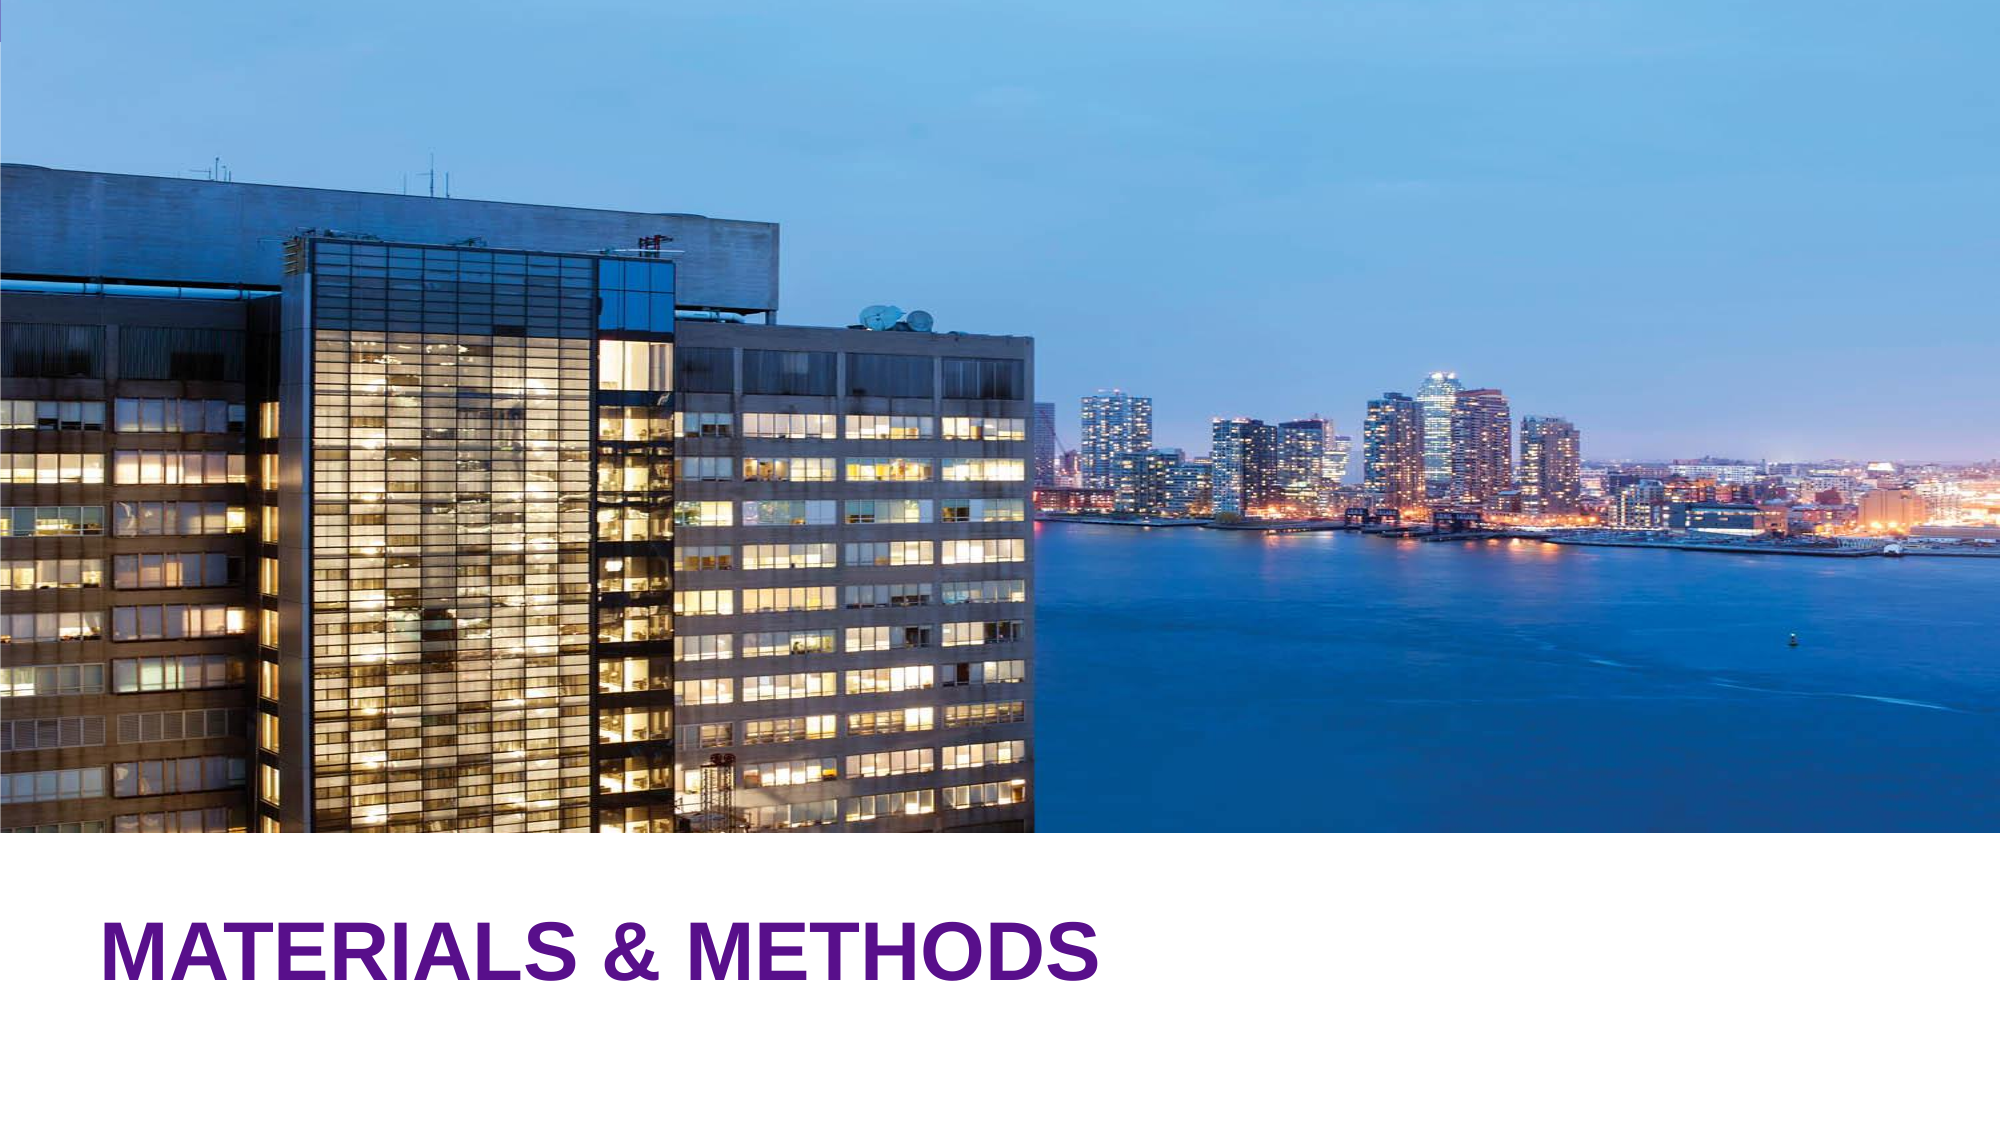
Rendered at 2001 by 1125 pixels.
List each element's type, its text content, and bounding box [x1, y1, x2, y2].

title MATERIALS & METHODS [99, 946, 1900, 998]
picture [0, 0, 2000, 833]
